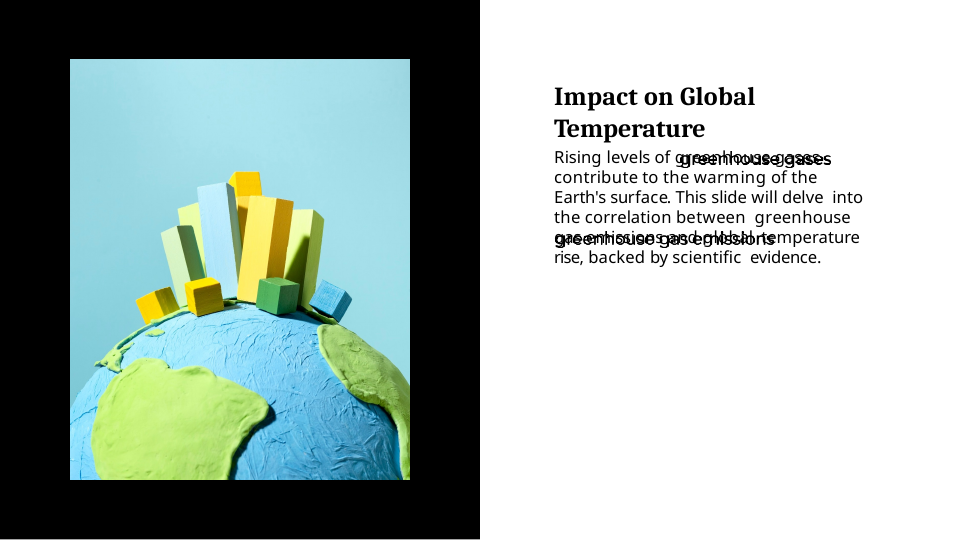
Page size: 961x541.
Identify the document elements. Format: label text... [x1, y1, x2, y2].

title Impact on Global Temperature Rising levels of greenhouse gases contribute to the warming of the Earth's surface. This slide will delve into the correlation between greenhouse gas emissions and global temperature rise, backed by scientiﬁc evidence. [552, 77, 868, 268]
picture [554, 230, 774, 248]
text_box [0, 0, 481, 540]
picture [680, 151, 831, 168]
